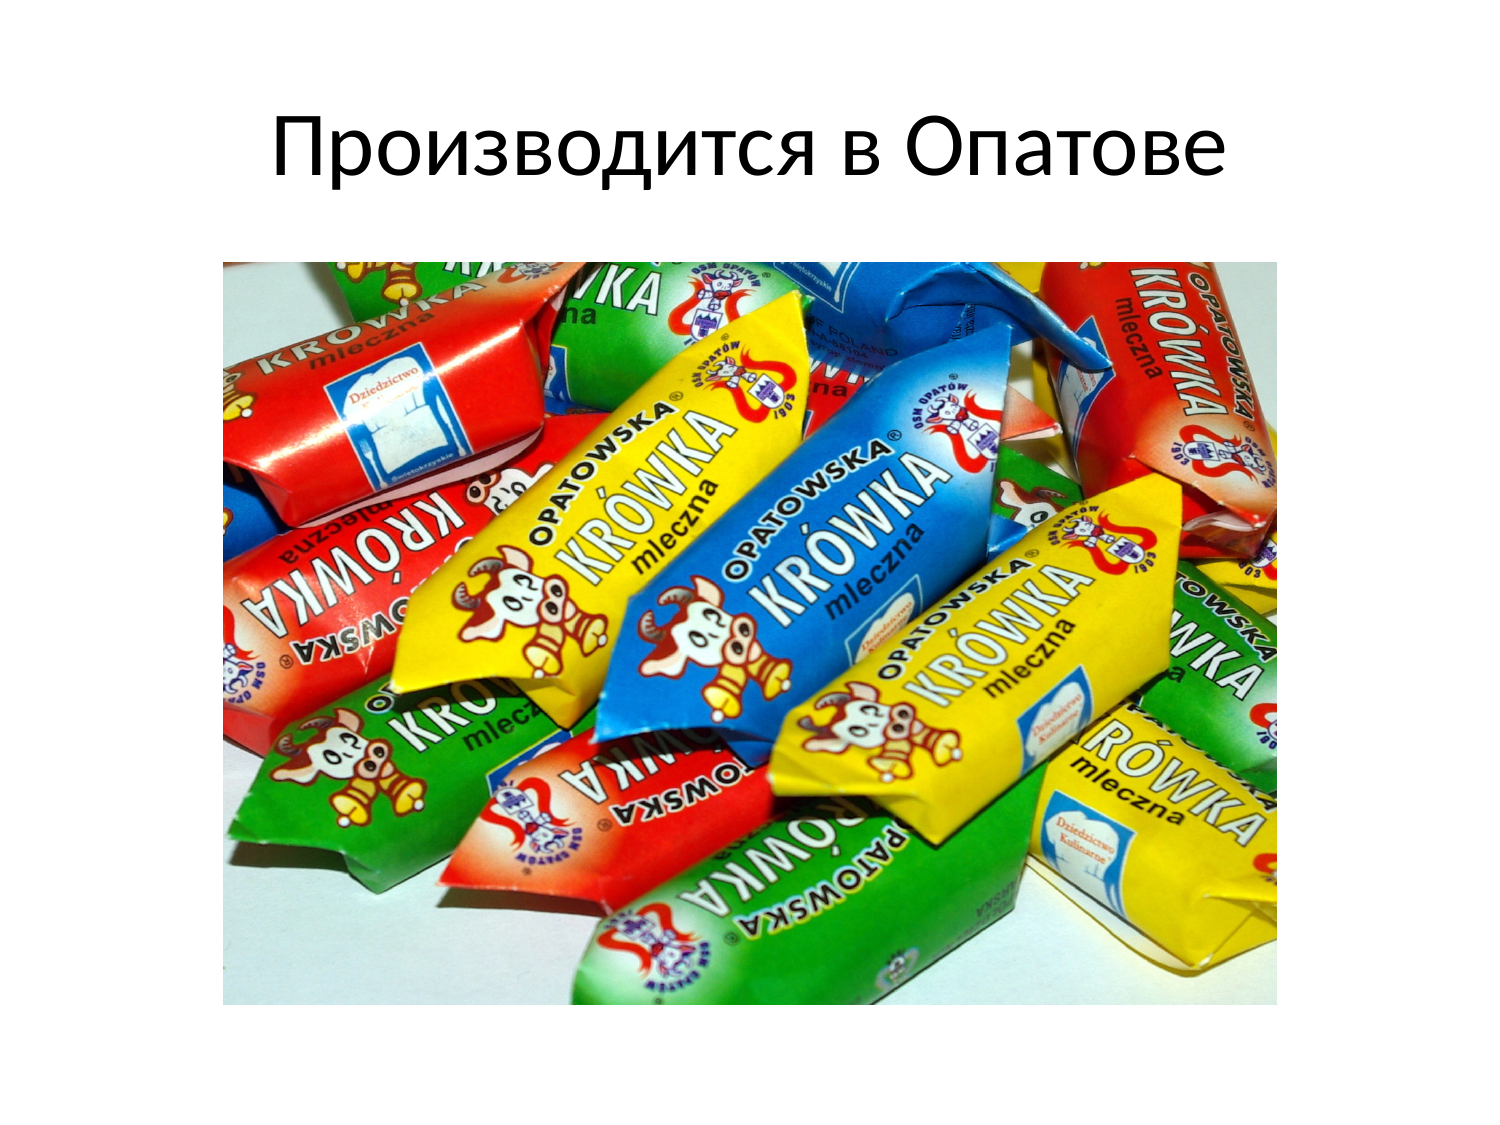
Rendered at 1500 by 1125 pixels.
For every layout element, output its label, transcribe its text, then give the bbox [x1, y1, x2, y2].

title Производится в Опатове [75, 45, 1425, 233]
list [223, 262, 1277, 1006]
